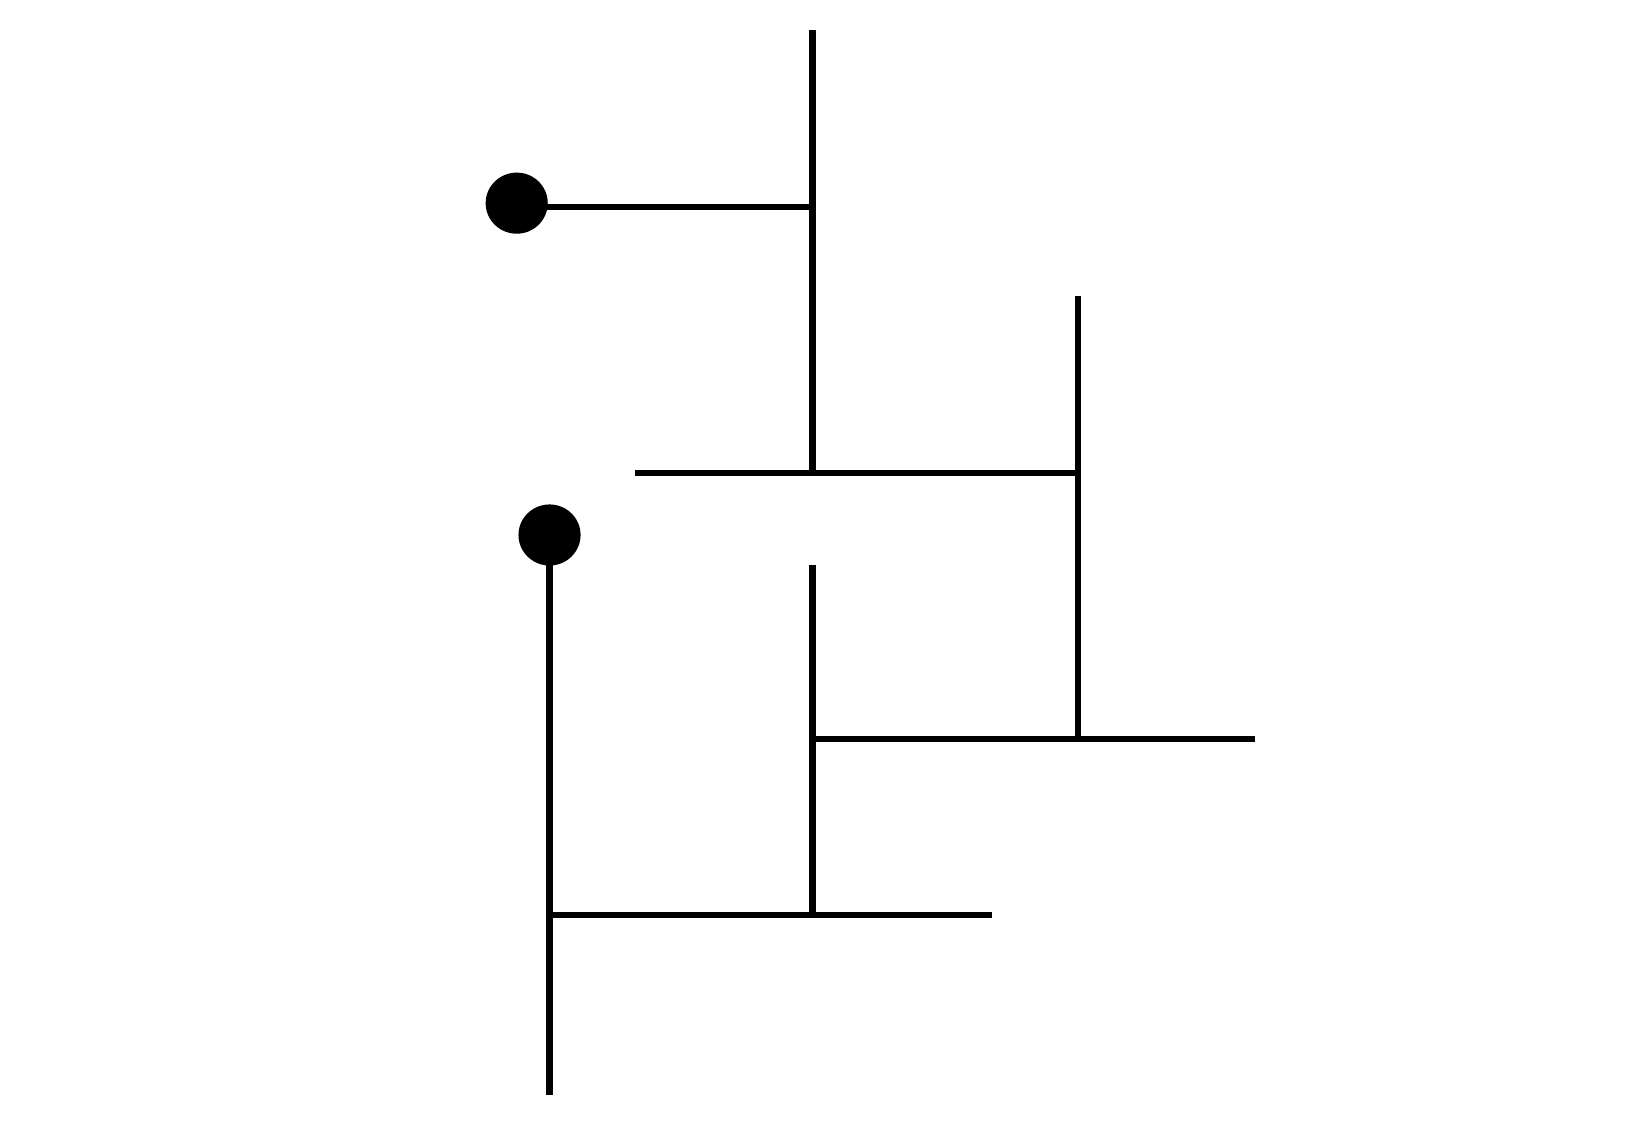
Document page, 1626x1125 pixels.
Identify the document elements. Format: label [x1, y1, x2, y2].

text_box [486, 30, 1256, 1095]
